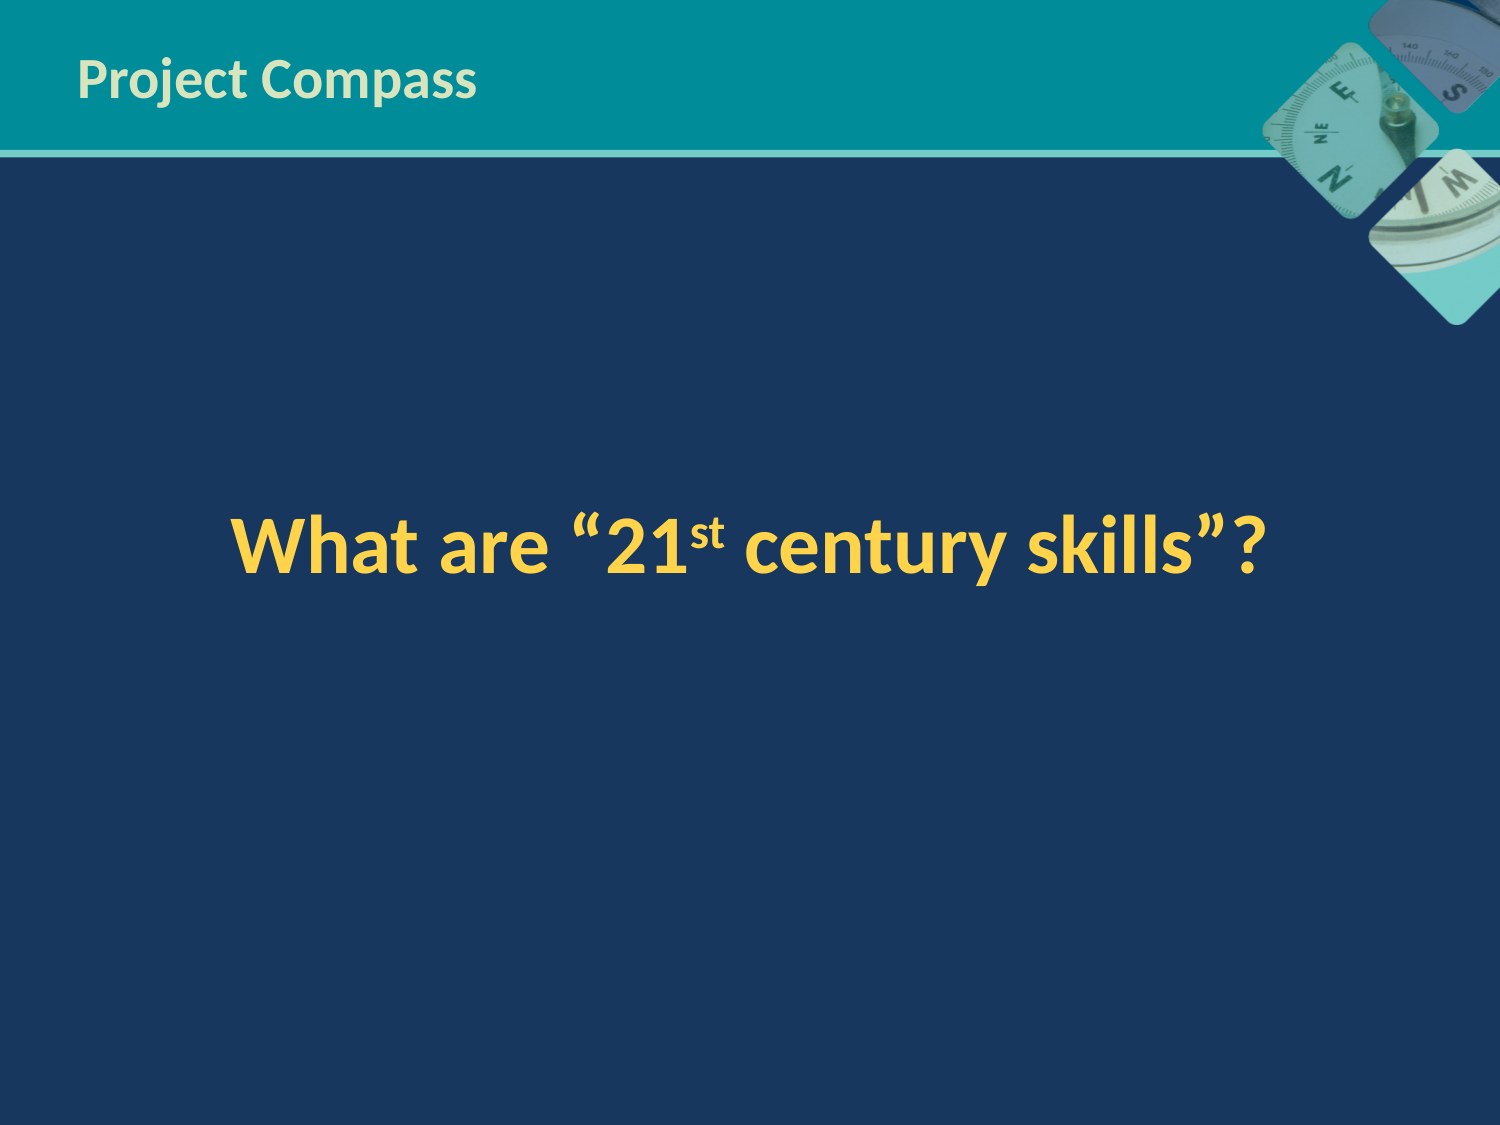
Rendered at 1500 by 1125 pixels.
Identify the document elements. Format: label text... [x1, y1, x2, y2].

picture [1262, 0, 1500, 325]
list What are “21st century skills”? [75, 200, 1425, 1005]
title Project Compass [62, 12, 1413, 138]
